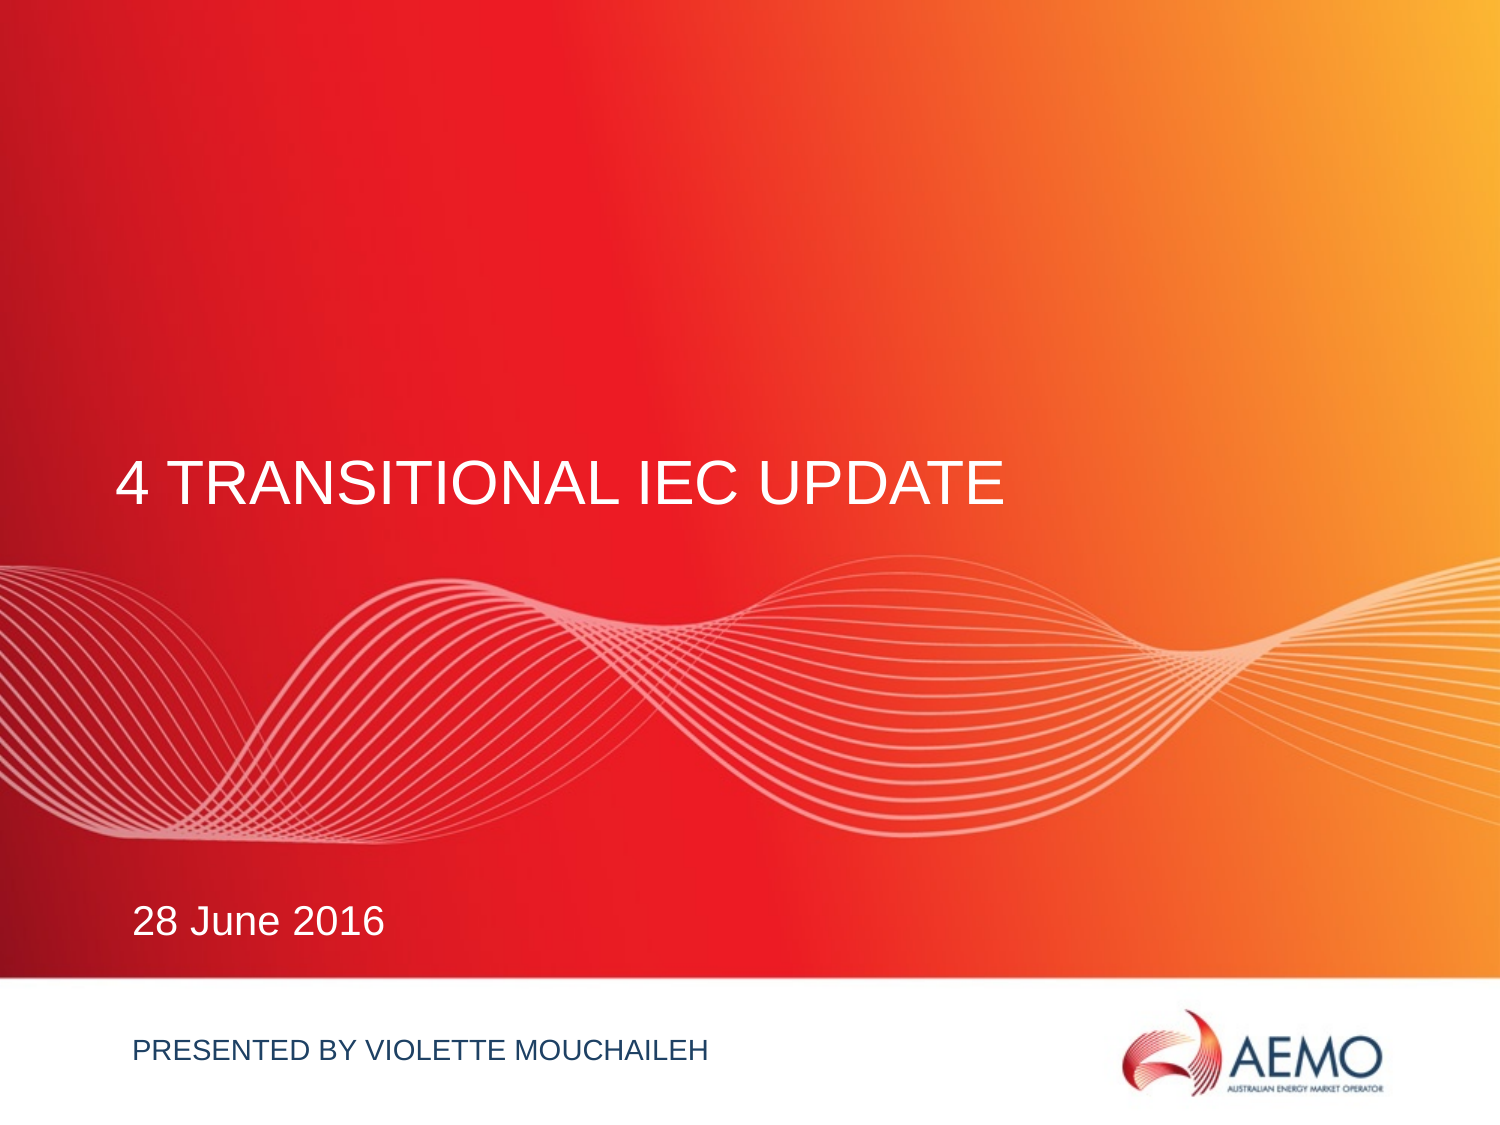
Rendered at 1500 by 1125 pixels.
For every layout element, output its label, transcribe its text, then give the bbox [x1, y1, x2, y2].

title 4 Transitional IEC Update [100, 283, 1447, 525]
picture [0, 0, 1500, 1125]
subtitle 28 June 2016 [117, 869, 1168, 952]
text_box Presented BY Violette Mouchaileh [117, 1007, 750, 1090]
